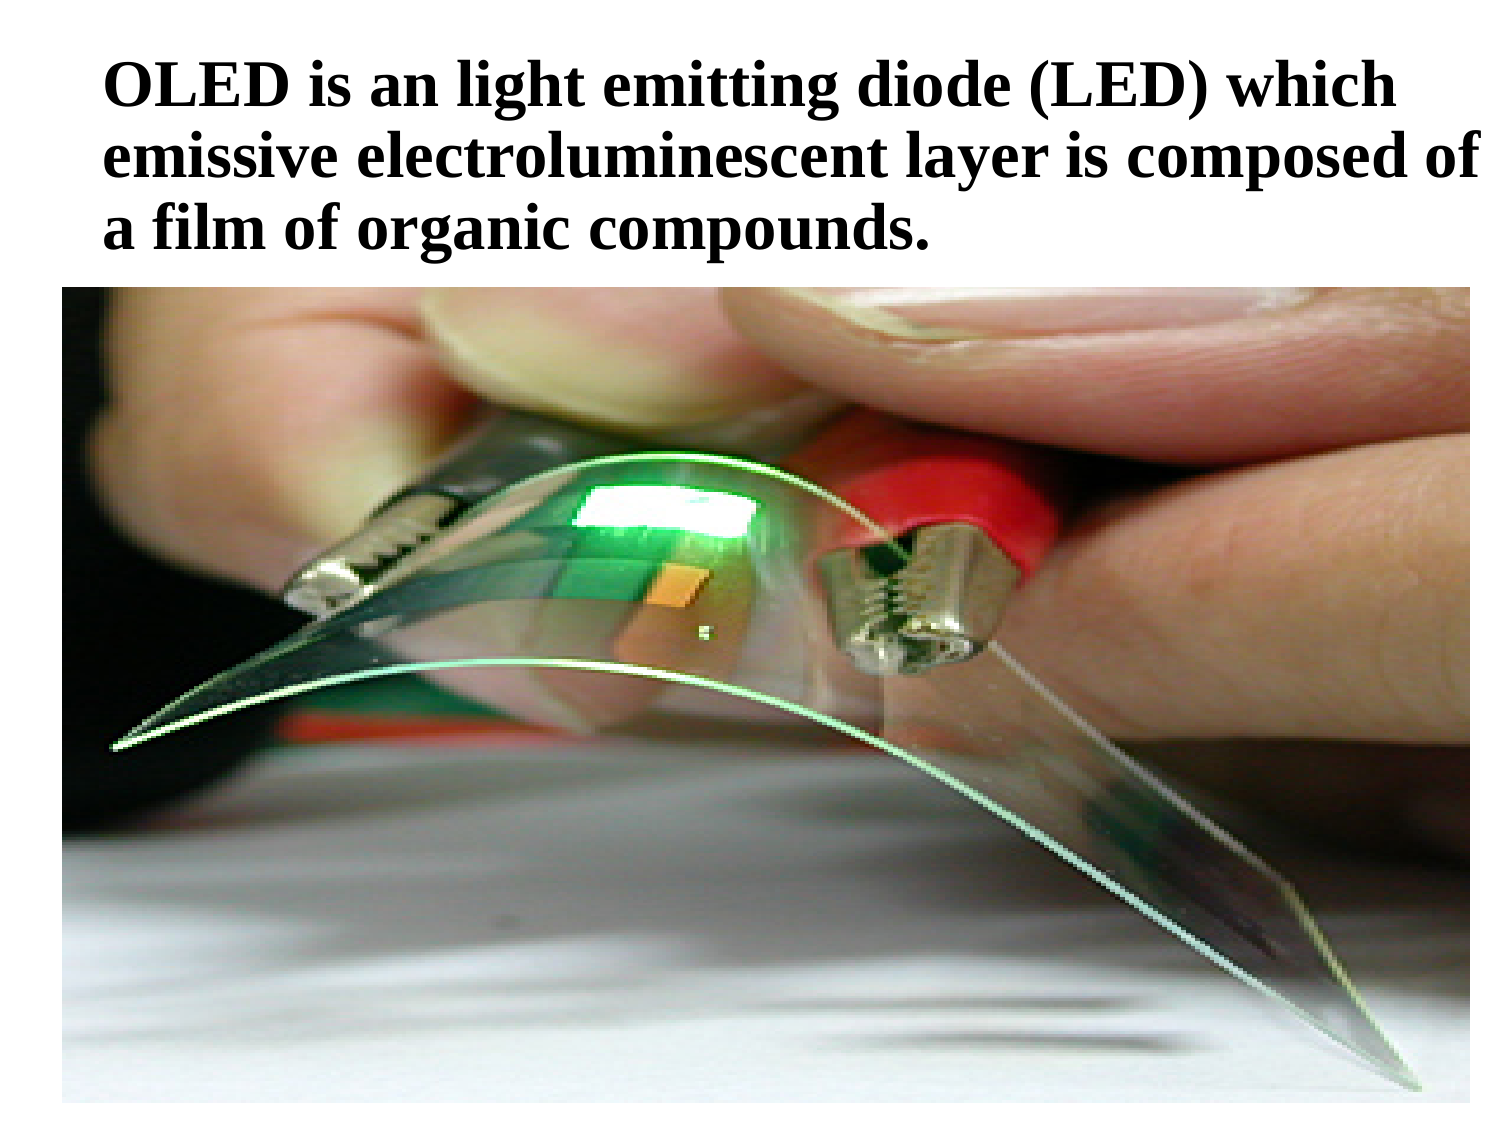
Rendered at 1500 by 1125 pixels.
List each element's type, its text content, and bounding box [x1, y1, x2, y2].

subtitle OLED is an light emitting diode (LED) which emissive electroluminescent layer is composed of a film of organic compounds. [87, 41, 1500, 941]
picture [62, 287, 1470, 1103]
